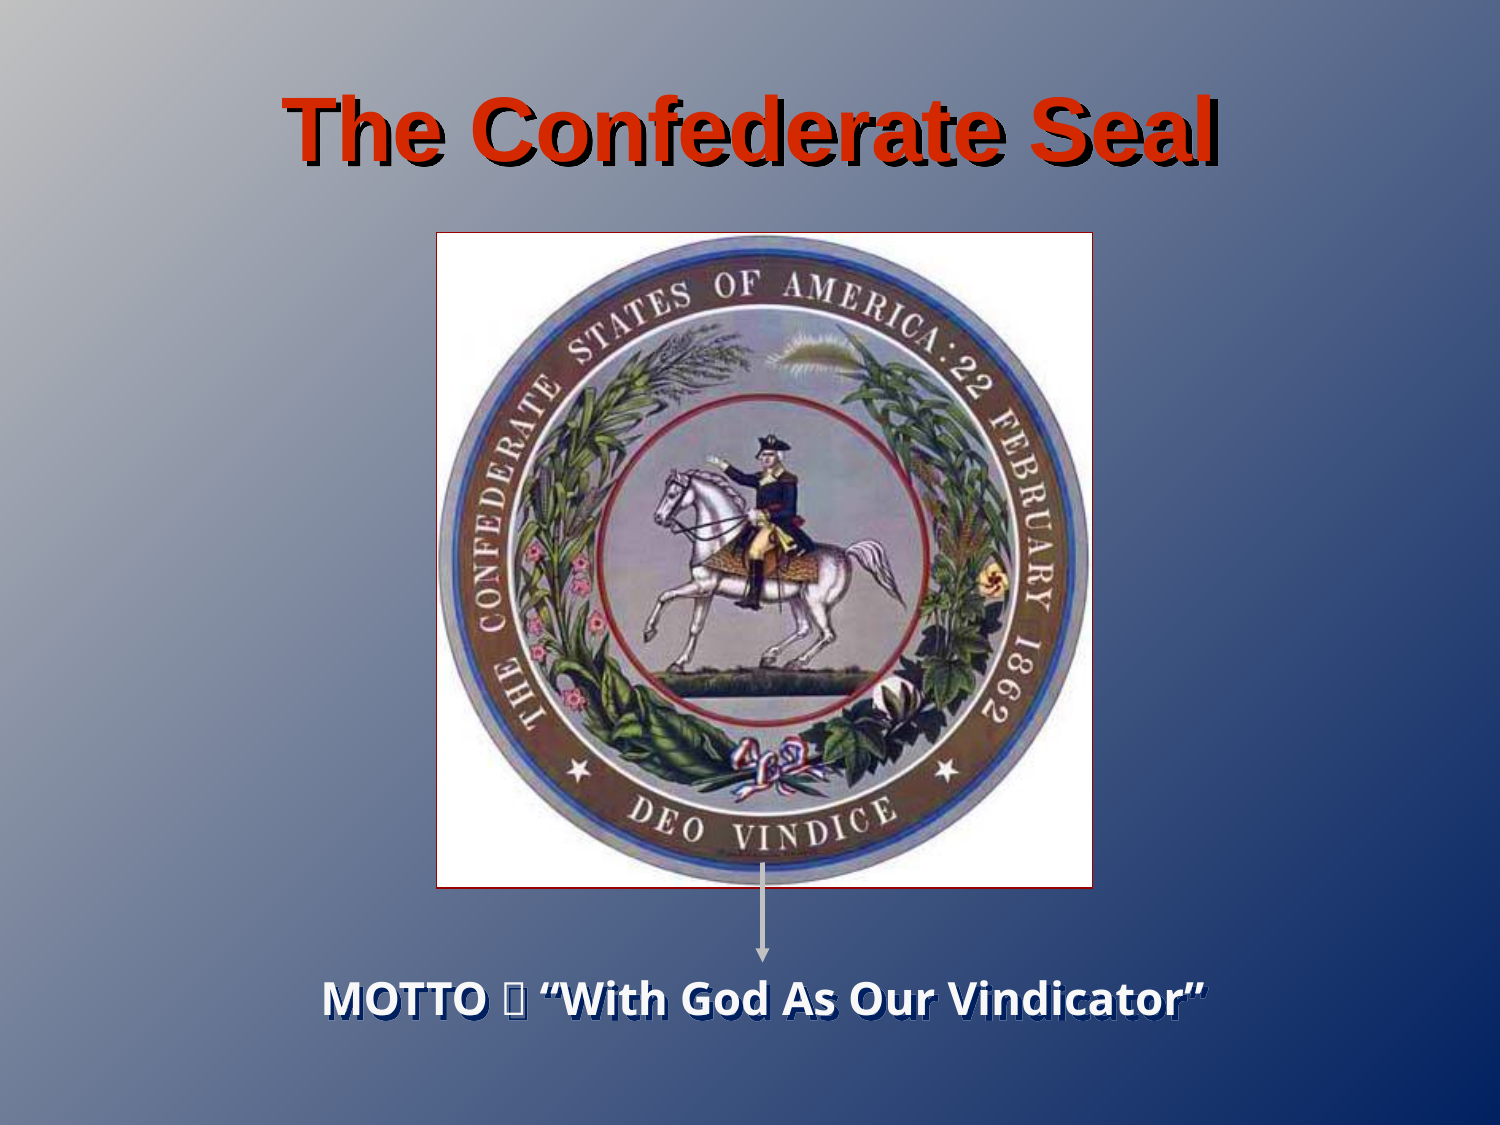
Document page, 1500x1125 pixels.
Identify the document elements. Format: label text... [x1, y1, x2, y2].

text_box [756, 896, 769, 963]
text_box MOTTO  “With God As Our Vindicator” [187, 962, 1338, 1033]
text_box The Confederate Seal [0, 62, 1500, 188]
picture [437, 233, 1092, 888]
